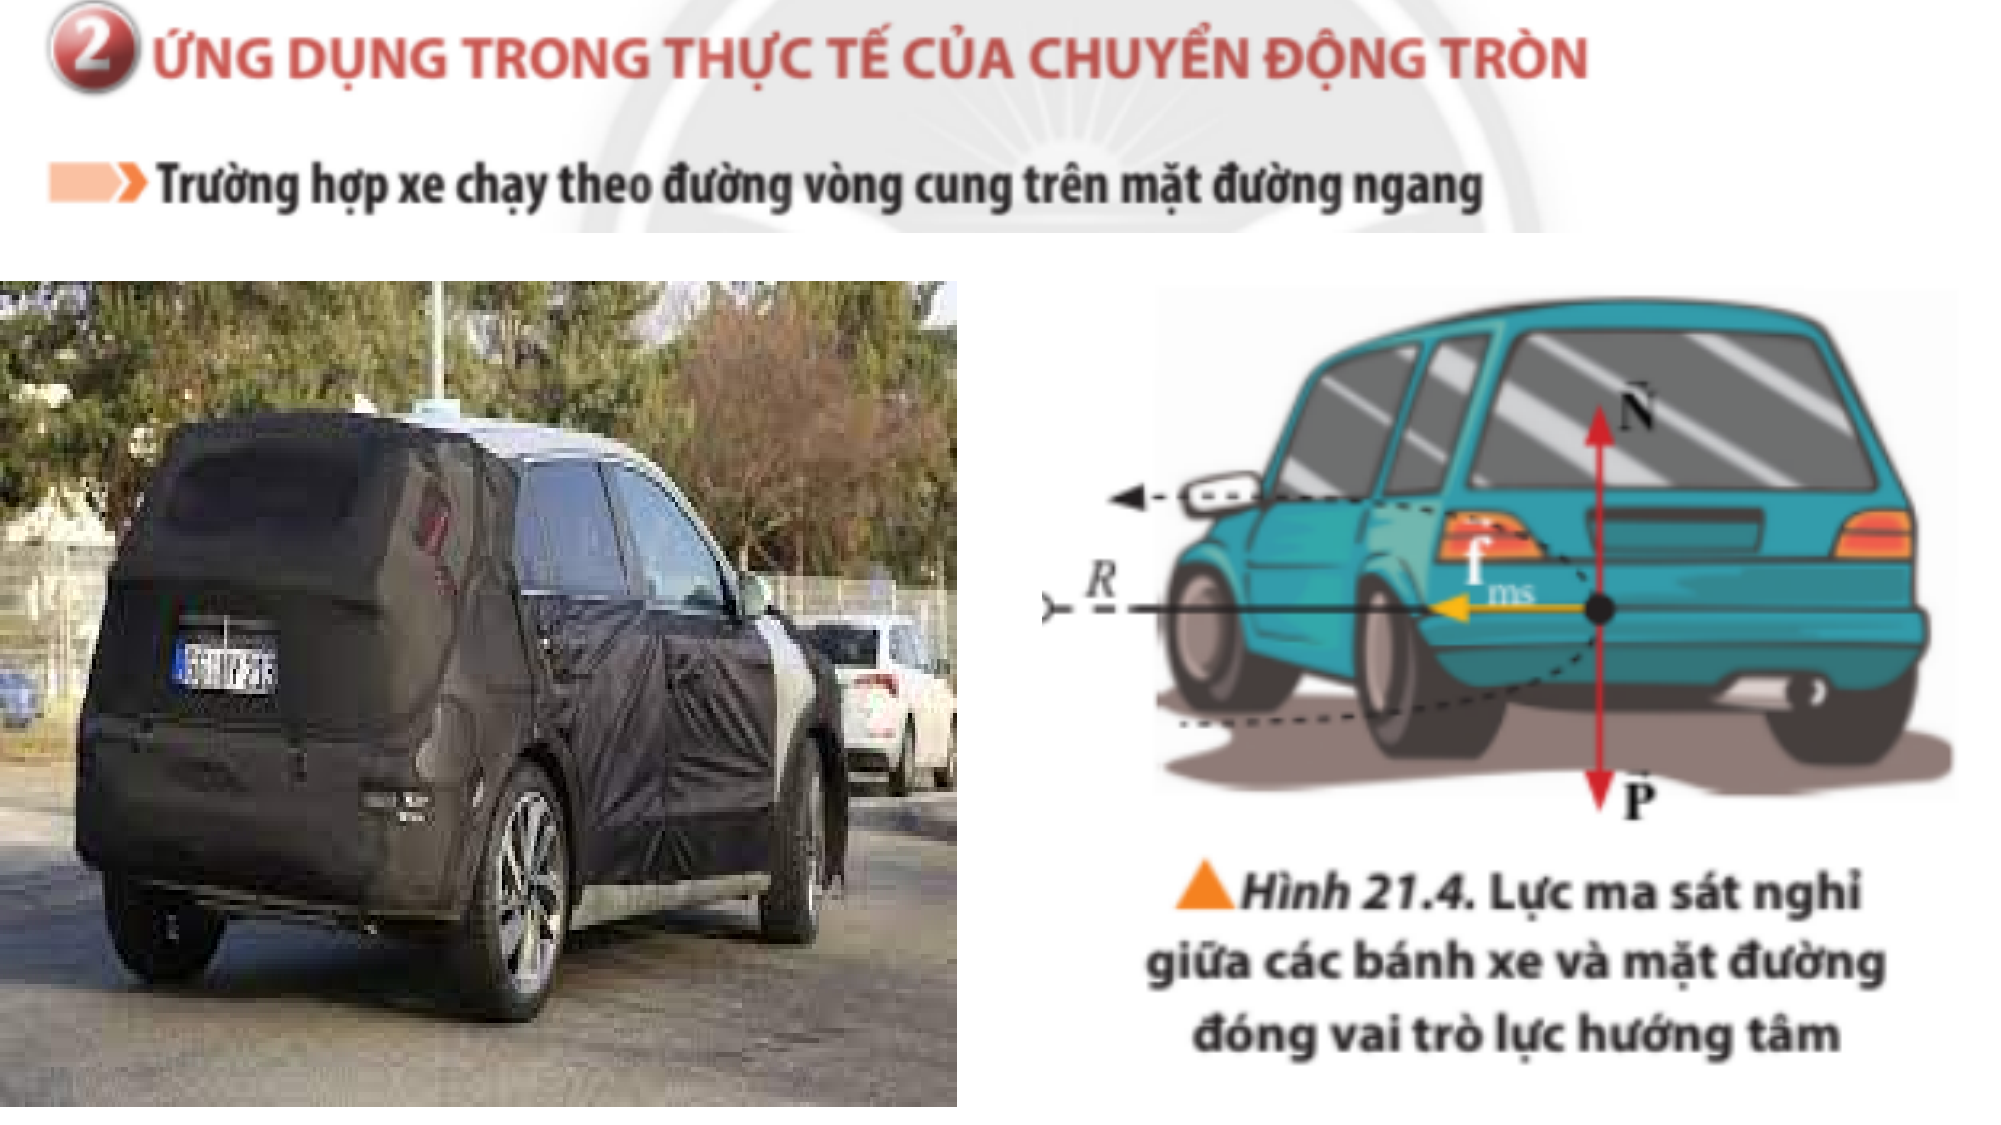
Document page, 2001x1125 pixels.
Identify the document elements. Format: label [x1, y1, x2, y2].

picture [0, 281, 957, 1107]
picture [30, 0, 1601, 233]
picture [1042, 281, 2000, 1107]
